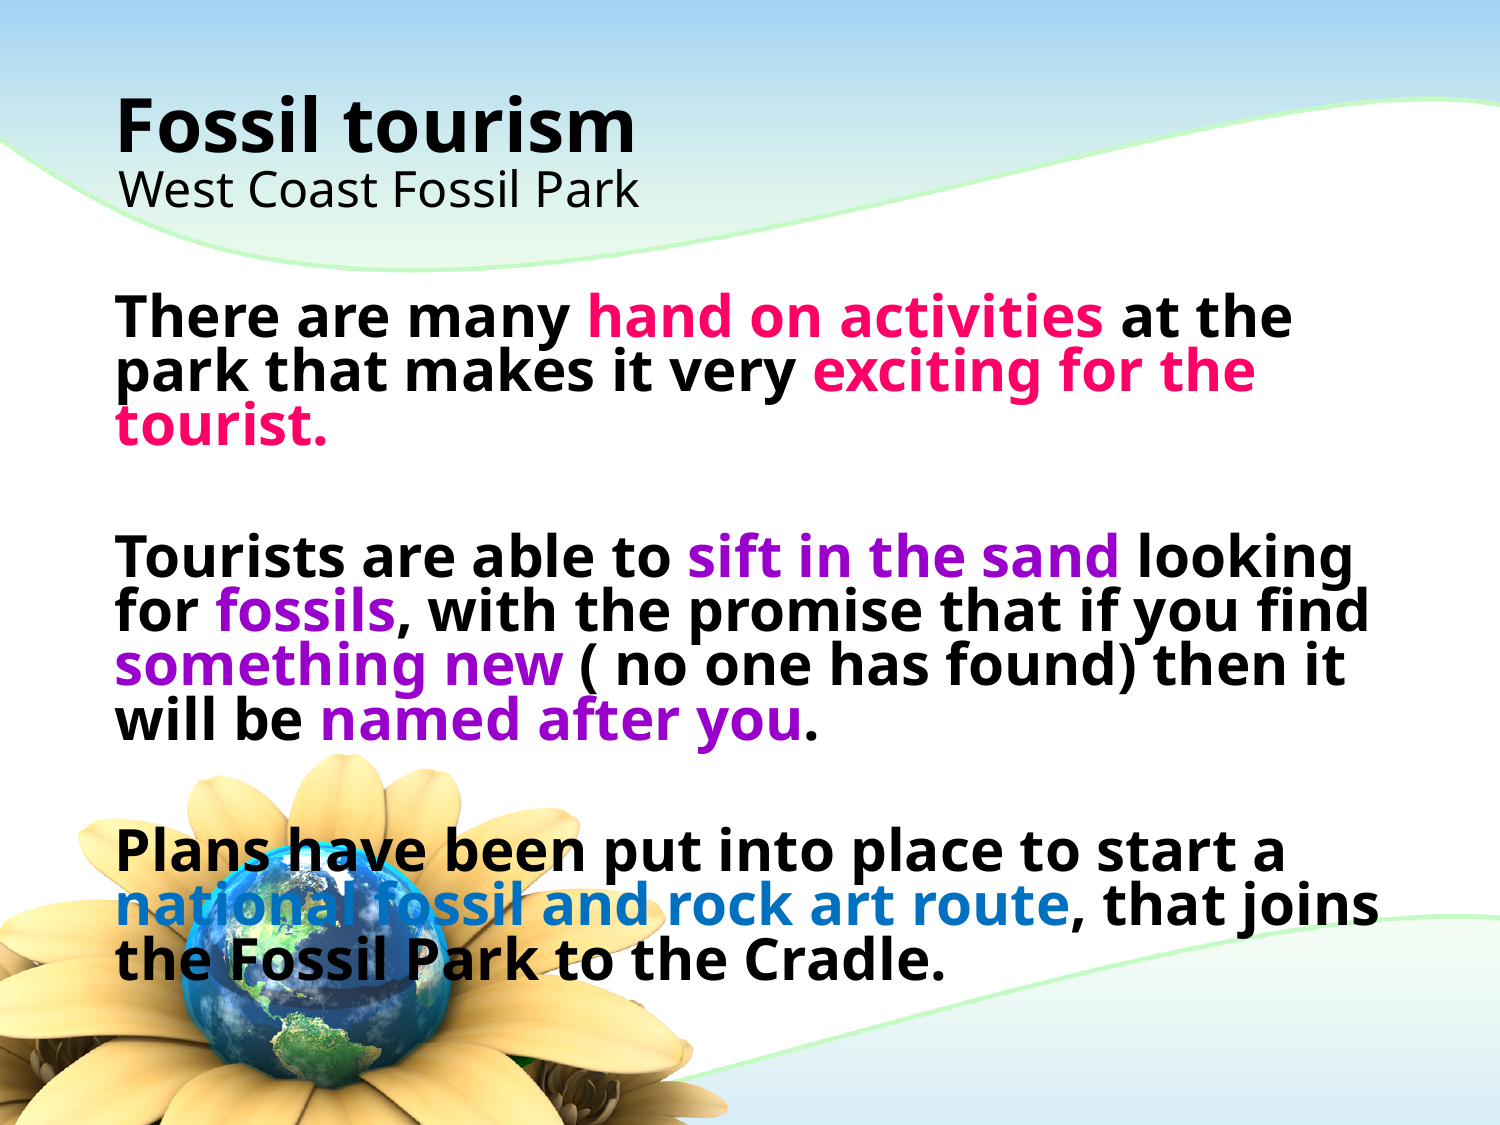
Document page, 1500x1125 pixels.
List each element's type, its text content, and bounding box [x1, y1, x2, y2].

picture [0, 0, 1500, 1125]
list There are many hand on activities at the park that makes it very exciting for the tourist. Tourists are able to sift in the sand looking for fossils, with the promise that if you find something new ( no one has found) then it will be named after you. Plans have been put into place to start a national fossil and rock art route, that joins the Fossil Park to the Cradle. [99, 287, 1450, 1005]
title Fossil tourism [99, 70, 1450, 176]
list West Coast Fossil Park [103, 149, 1441, 225]
